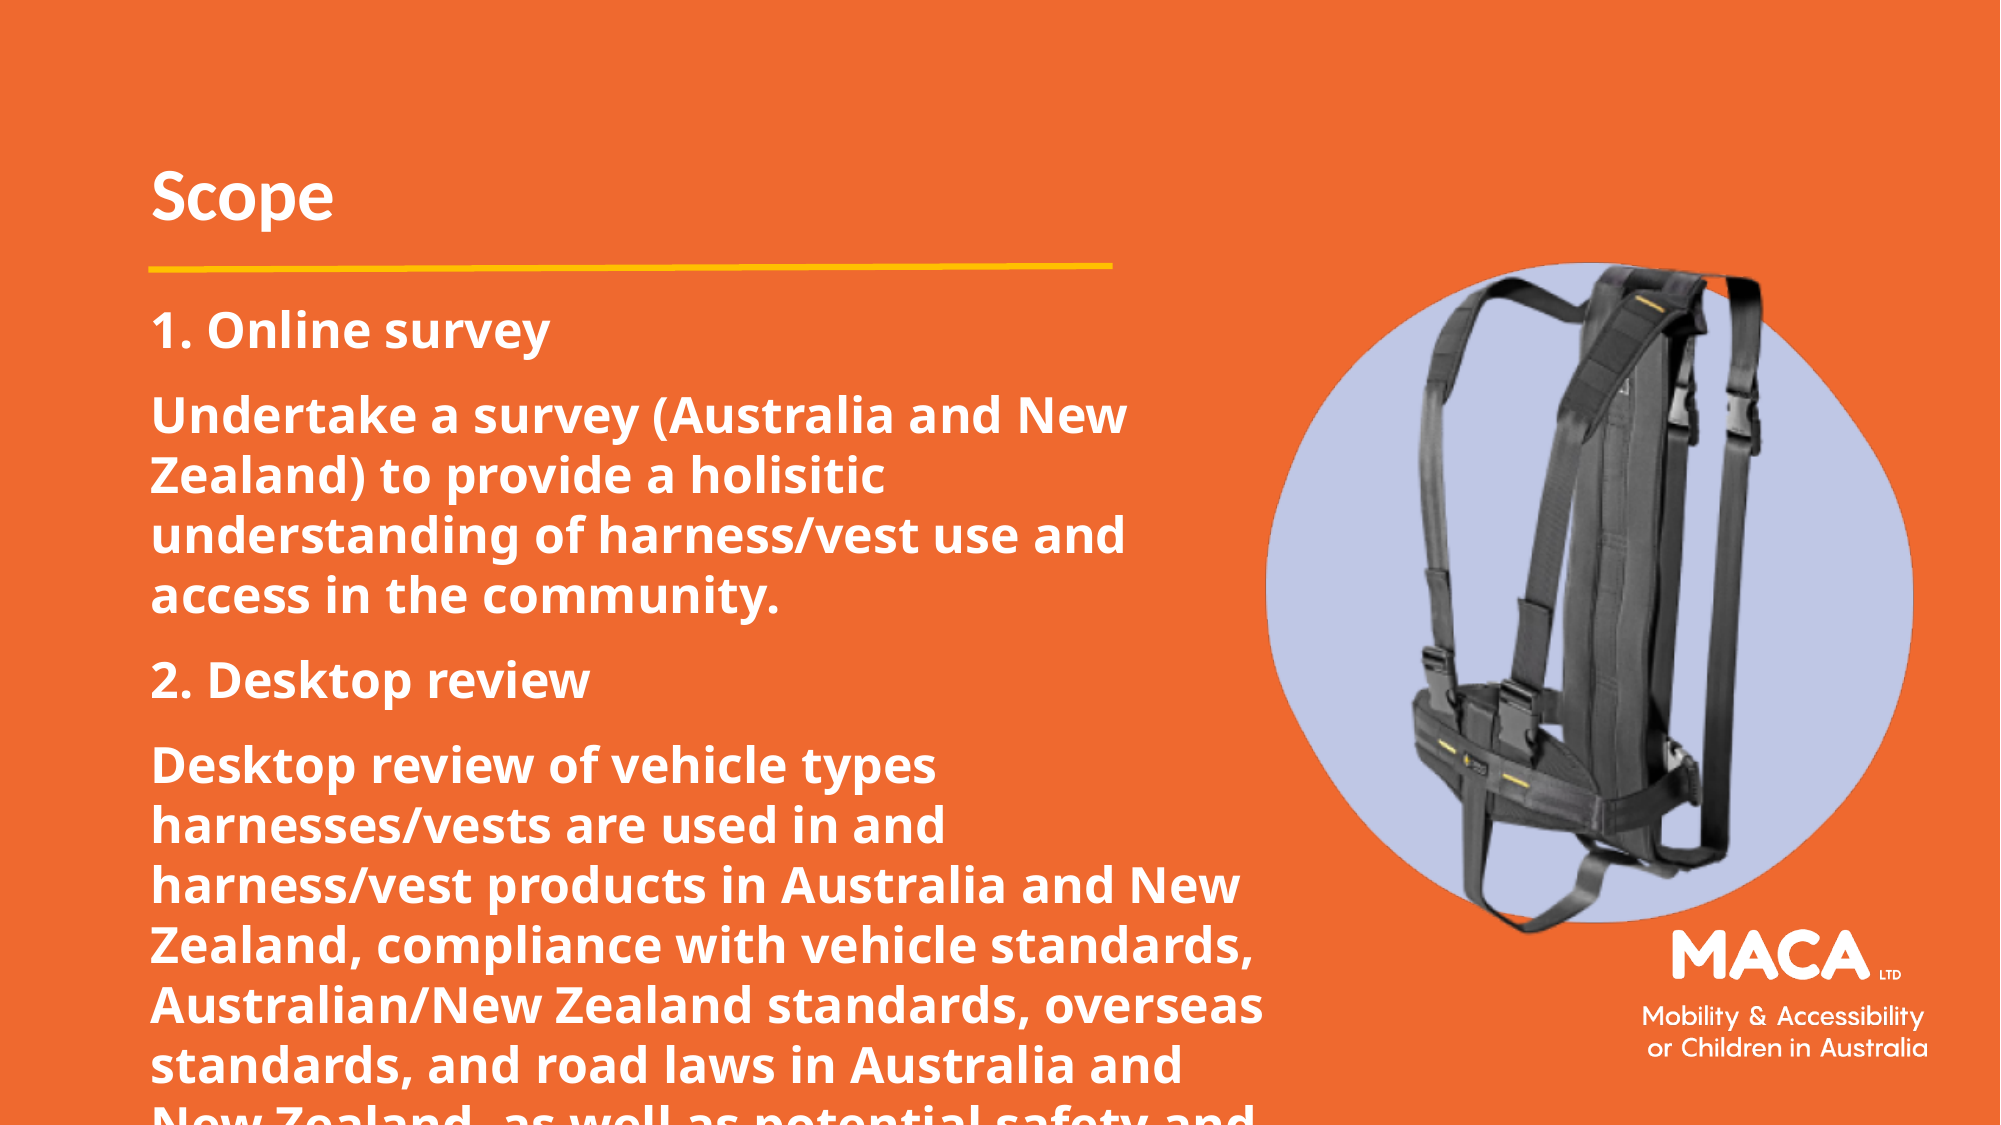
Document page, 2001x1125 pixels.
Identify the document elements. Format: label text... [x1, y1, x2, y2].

text_box Scope [135, 138, 1358, 244]
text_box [148, 265, 1113, 270]
text_box 1. Online survey Undertake a survey (Australia and New Zealand) to provide a holisitic understanding of harness/vest use and access in the community. 2. Desktop review Desktop review of vehicle types harnesses/vests are used in and harness/vest products in Australia and New Zealand, compliance with vehicle standards, Australian/New Zealand standards, overseas standards, and road laws in Australia and New Zealand, as well as potential safety and usability issues. [135, 291, 1285, 1125]
picture [1241, 244, 1939, 1057]
